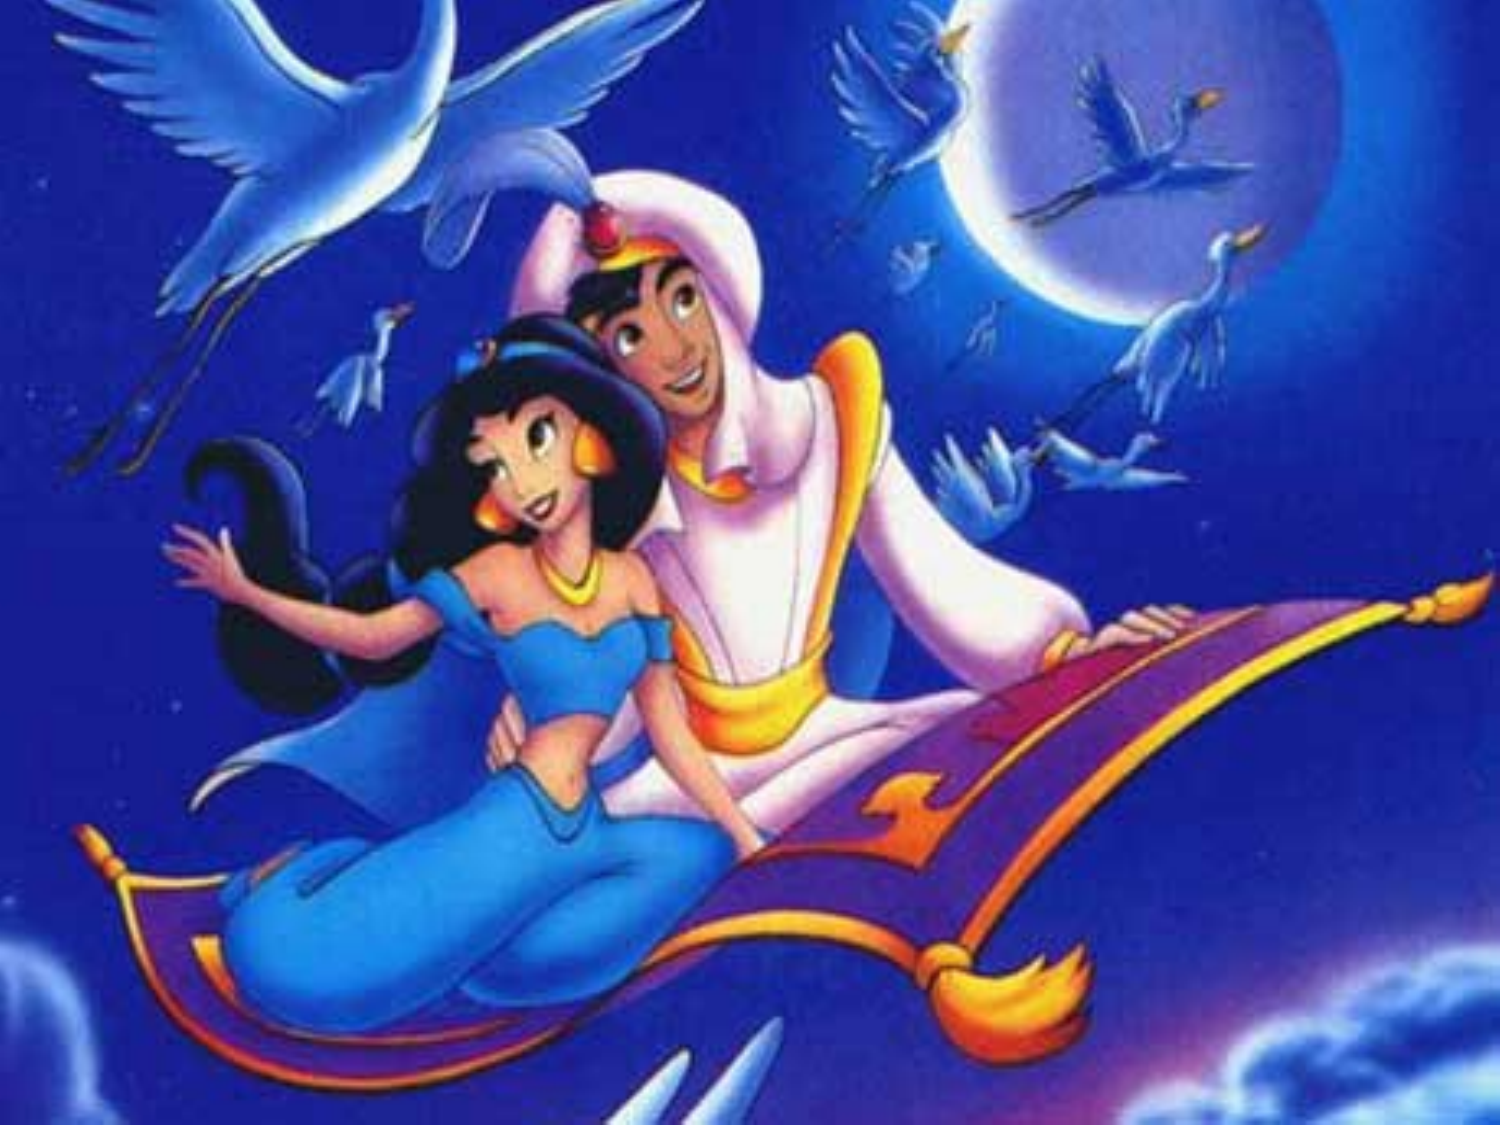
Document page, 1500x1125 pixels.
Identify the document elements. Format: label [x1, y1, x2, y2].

list [0, 0, 1500, 1125]
